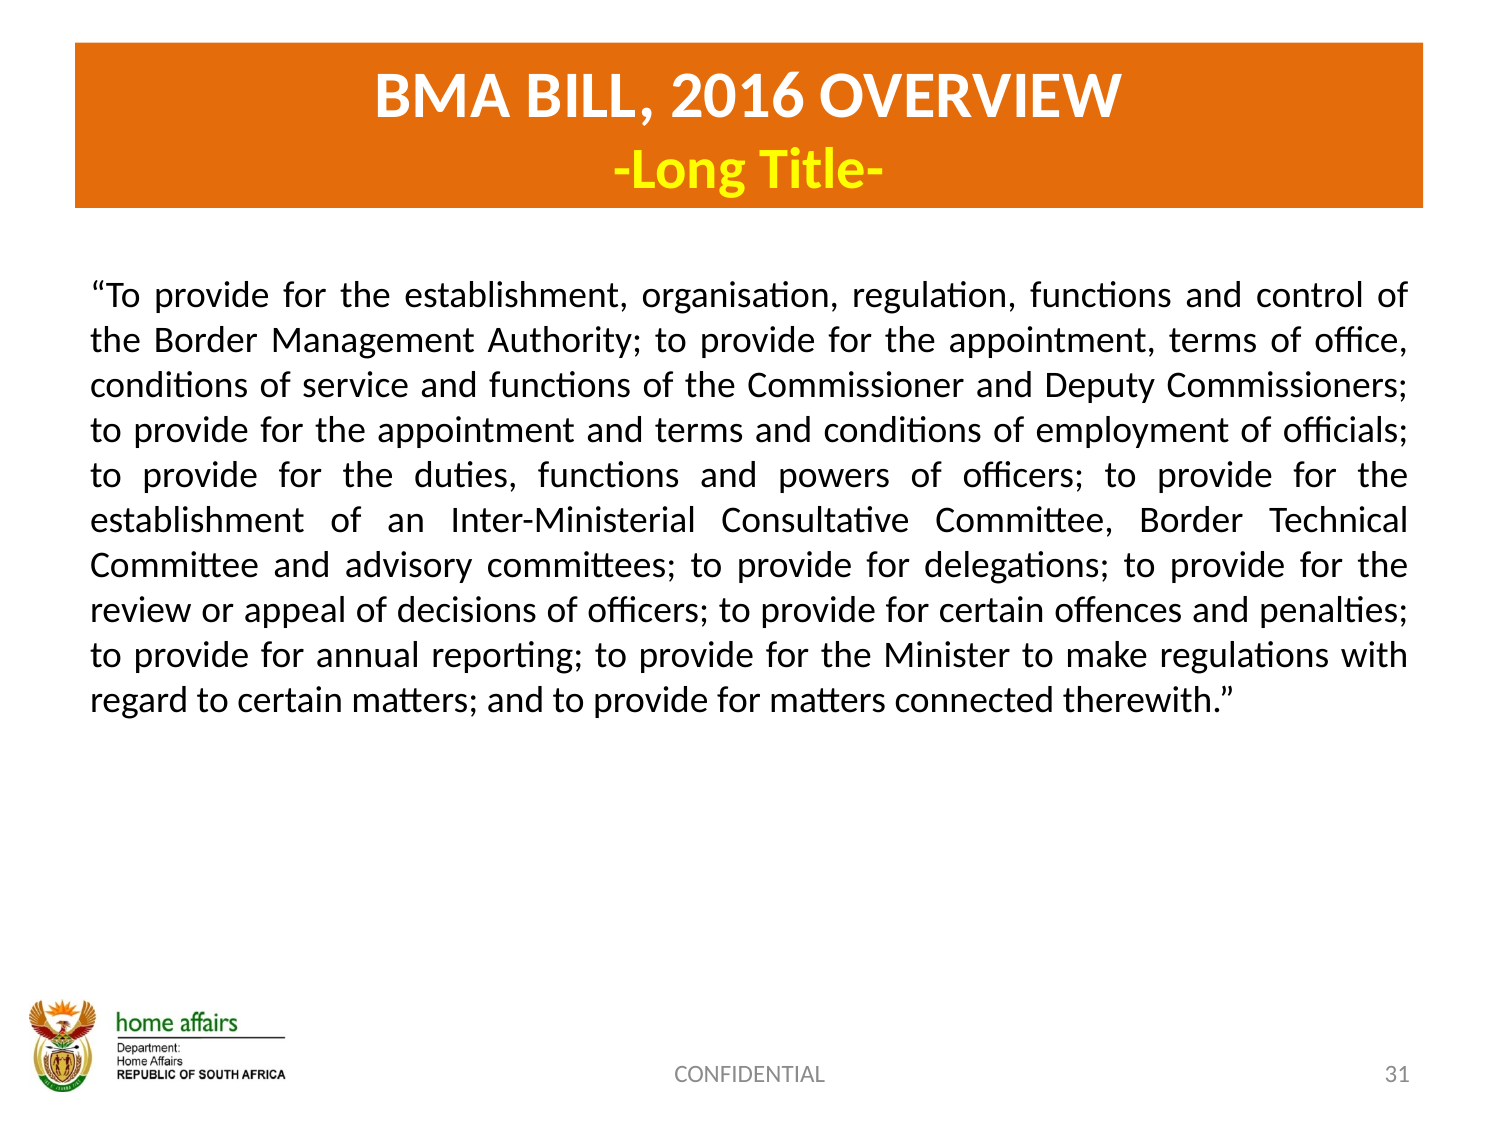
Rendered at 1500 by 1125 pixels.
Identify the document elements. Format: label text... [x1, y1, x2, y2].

text_box BMA BILL, 2016 OVERVIEW -Long Title- [75, 42, 1424, 208]
slide_number 31 [1074, 1042, 1425, 1103]
list “To provide for the establishment, organisation, regulation, functions and control of the Border Management Authority; to provide for the appointment, terms of office, conditions of service and functions of the Commissioner and Deputy Commissioners; to provide for the appointment and terms and conditions of employment of officials; to provide for the duties, functions and powers of officers; to provide for the establishment of an Inter-Ministerial Consultative Committee, Border Technical Committee and advisory committees; to provide for delegations; to provide for the review or appeal of decisions of officers; to provide for certain offences and penalties; to provide for annual reporting; to provide for the Minister to make regulations with regard to certain matters; and to provide for matters connected therewith.” [75, 262, 1425, 1005]
picture [29, 999, 290, 1093]
footer CONFIDENTIAL [512, 1042, 988, 1103]
